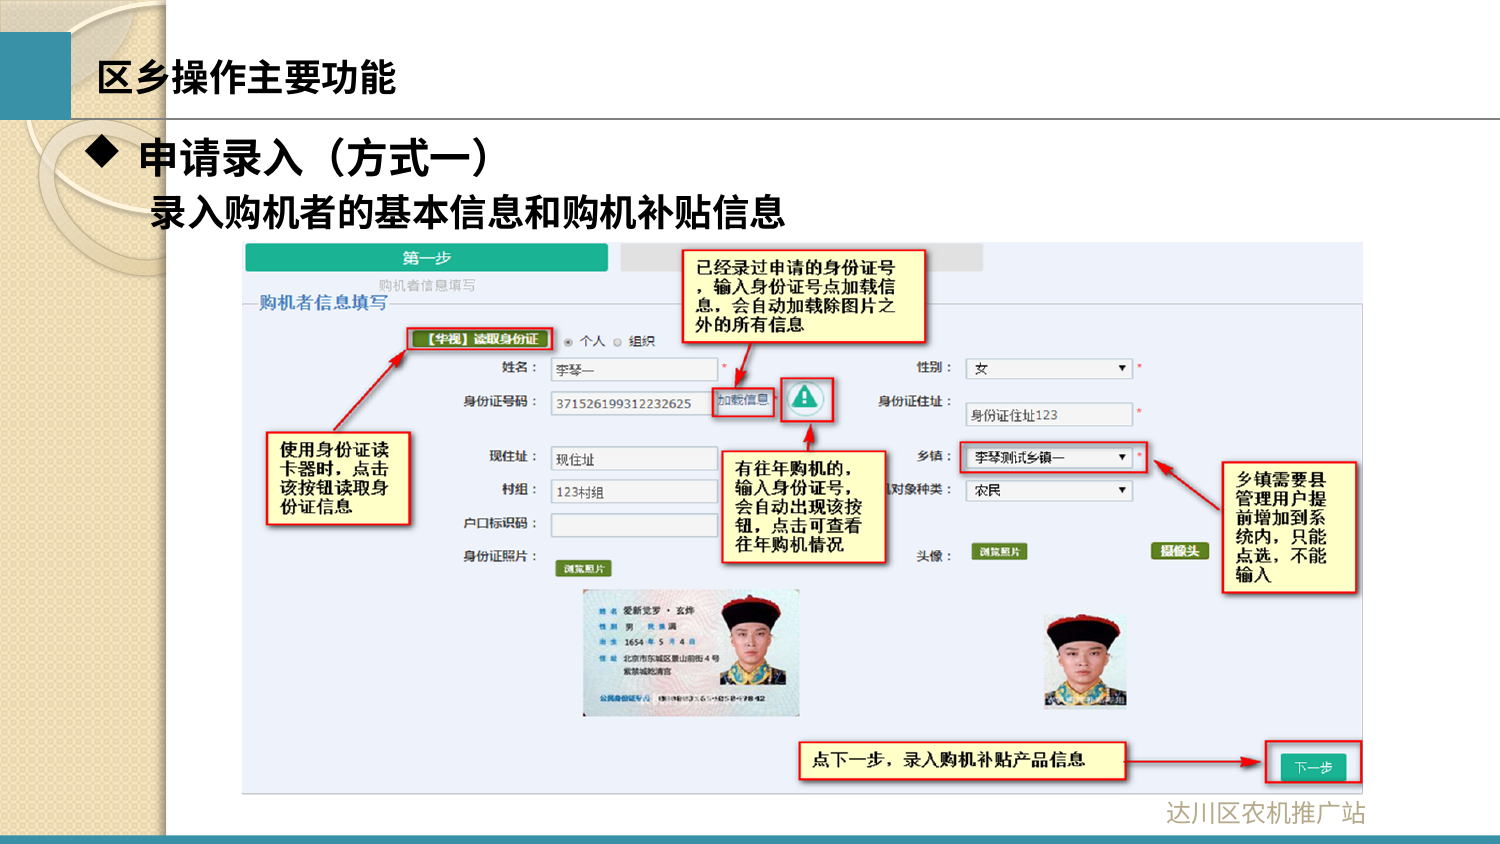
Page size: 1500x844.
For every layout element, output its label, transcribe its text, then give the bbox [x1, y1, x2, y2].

text_box 区乡操作主要功能 [82, 46, 412, 107]
footer 达川区农机推广站 [1120, 775, 1413, 835]
picture [241, 242, 1363, 796]
text_box 申请录入（方式一） 录入购机者的基本信息和购机补贴信息 [66, 124, 803, 242]
